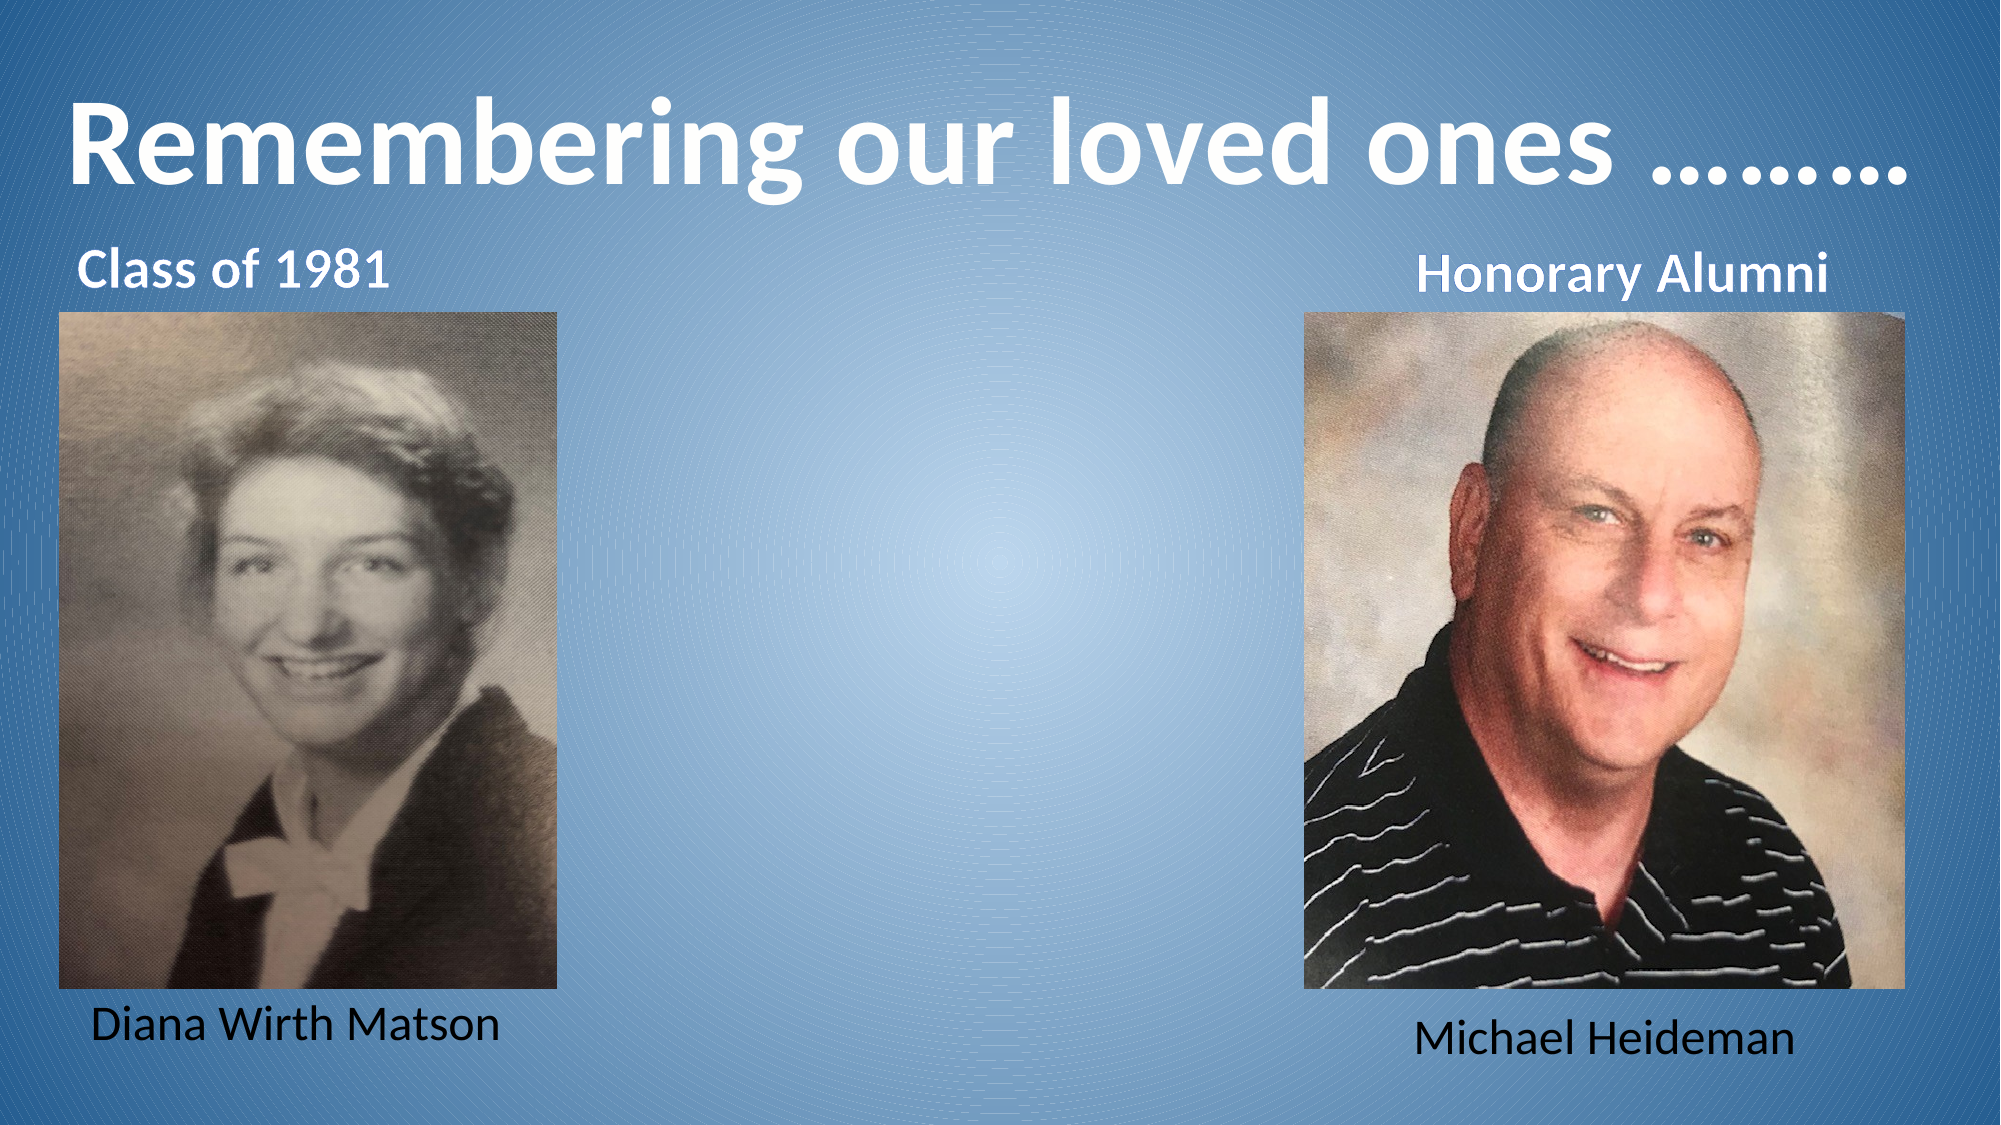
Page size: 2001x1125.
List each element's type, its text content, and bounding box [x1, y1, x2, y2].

text_box Class of 1981 [62, 222, 407, 307]
picture [1304, 312, 1905, 989]
text_box Diana Wirth Matson [59, 989, 532, 1058]
text_box Remembering our loved ones ……… [51, 51, 1951, 217]
text_box Michael Heideman [1304, 997, 1905, 1073]
text_box [1581, 989, 1623, 997]
text_box Honorary Alumni [1400, 226, 1845, 311]
picture [59, 312, 557, 989]
